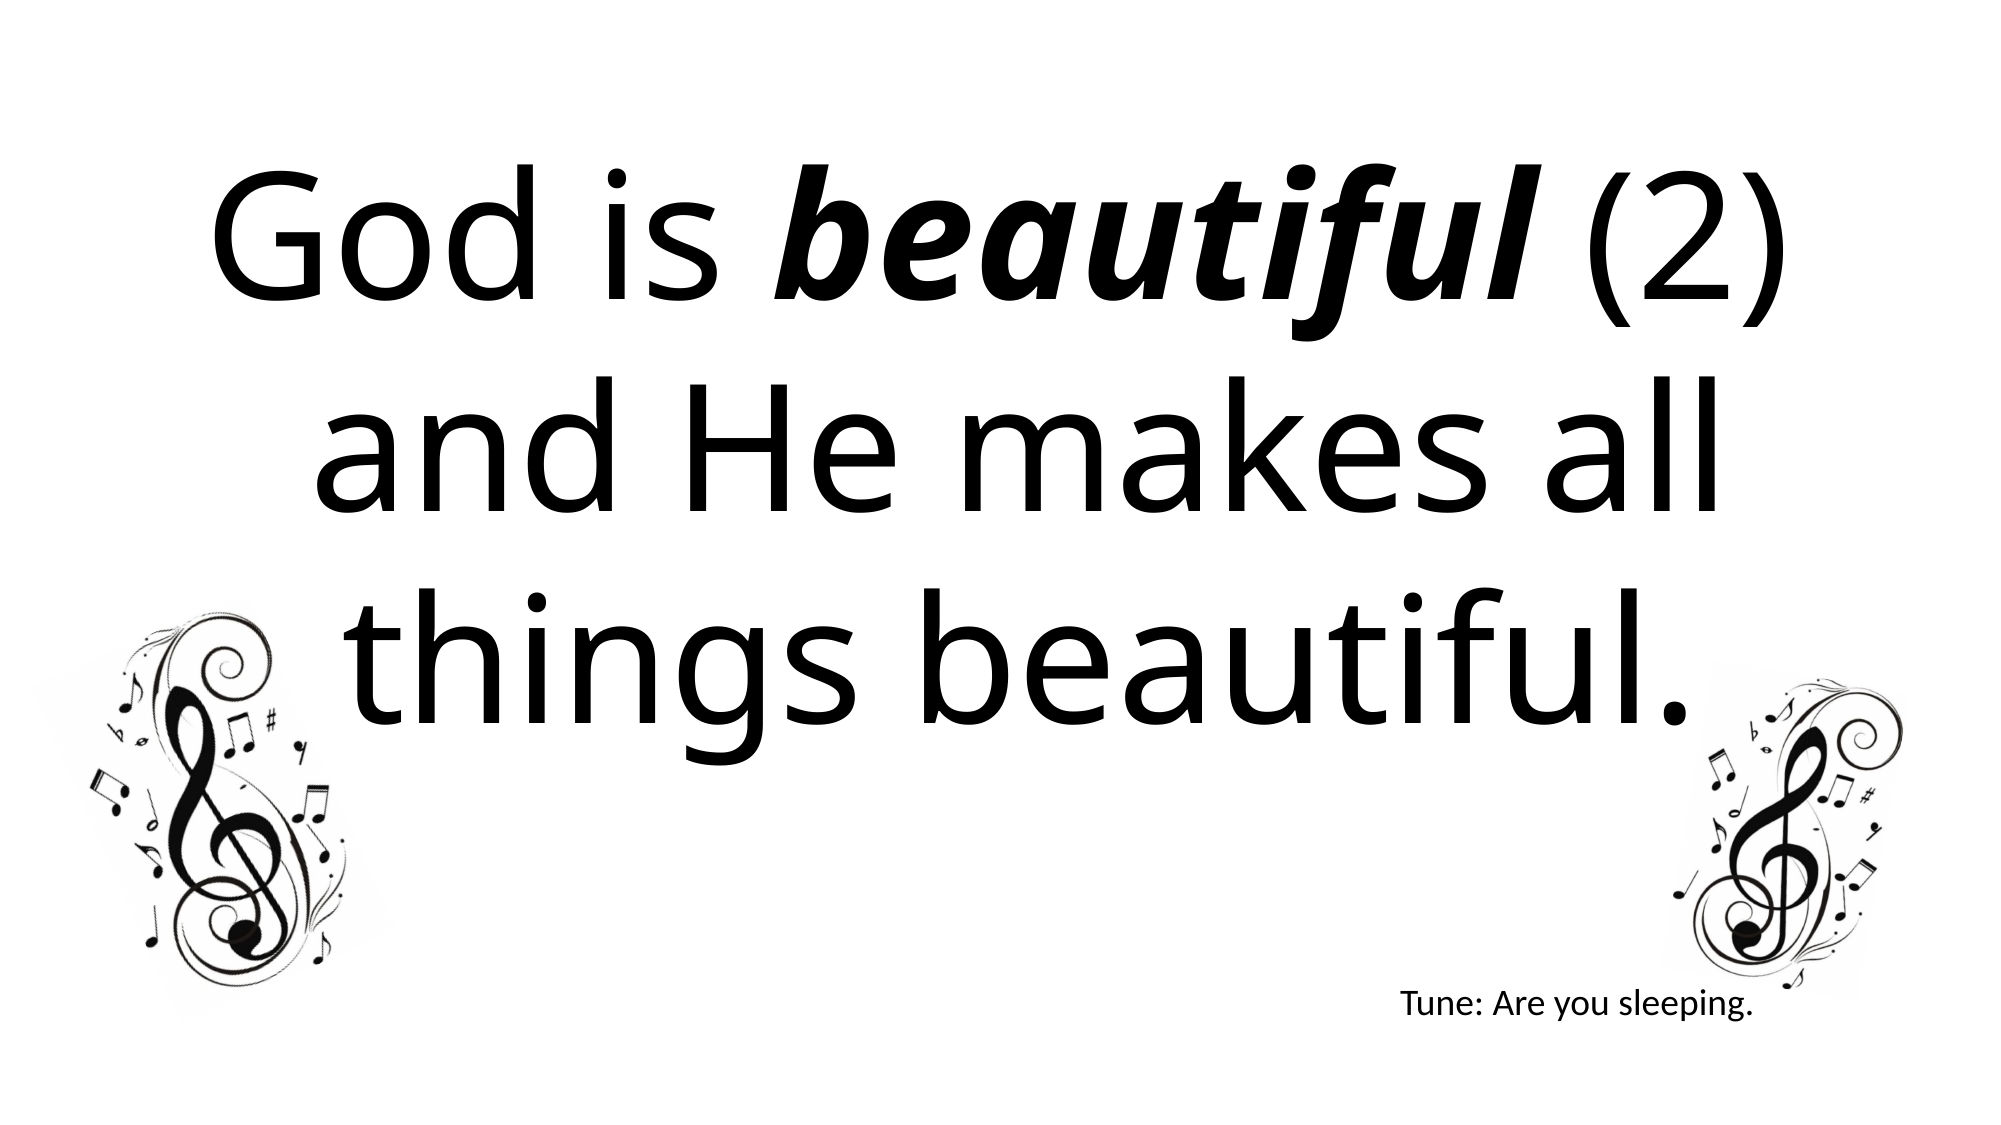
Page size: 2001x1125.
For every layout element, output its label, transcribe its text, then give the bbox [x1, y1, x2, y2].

picture [32, 593, 395, 1024]
text_box Tune: Are you sleeping. [1385, 970, 2000, 1031]
list God is beautiful (2) and He makes all things beautiful. [131, 138, 1910, 853]
picture [1661, 674, 1885, 986]
